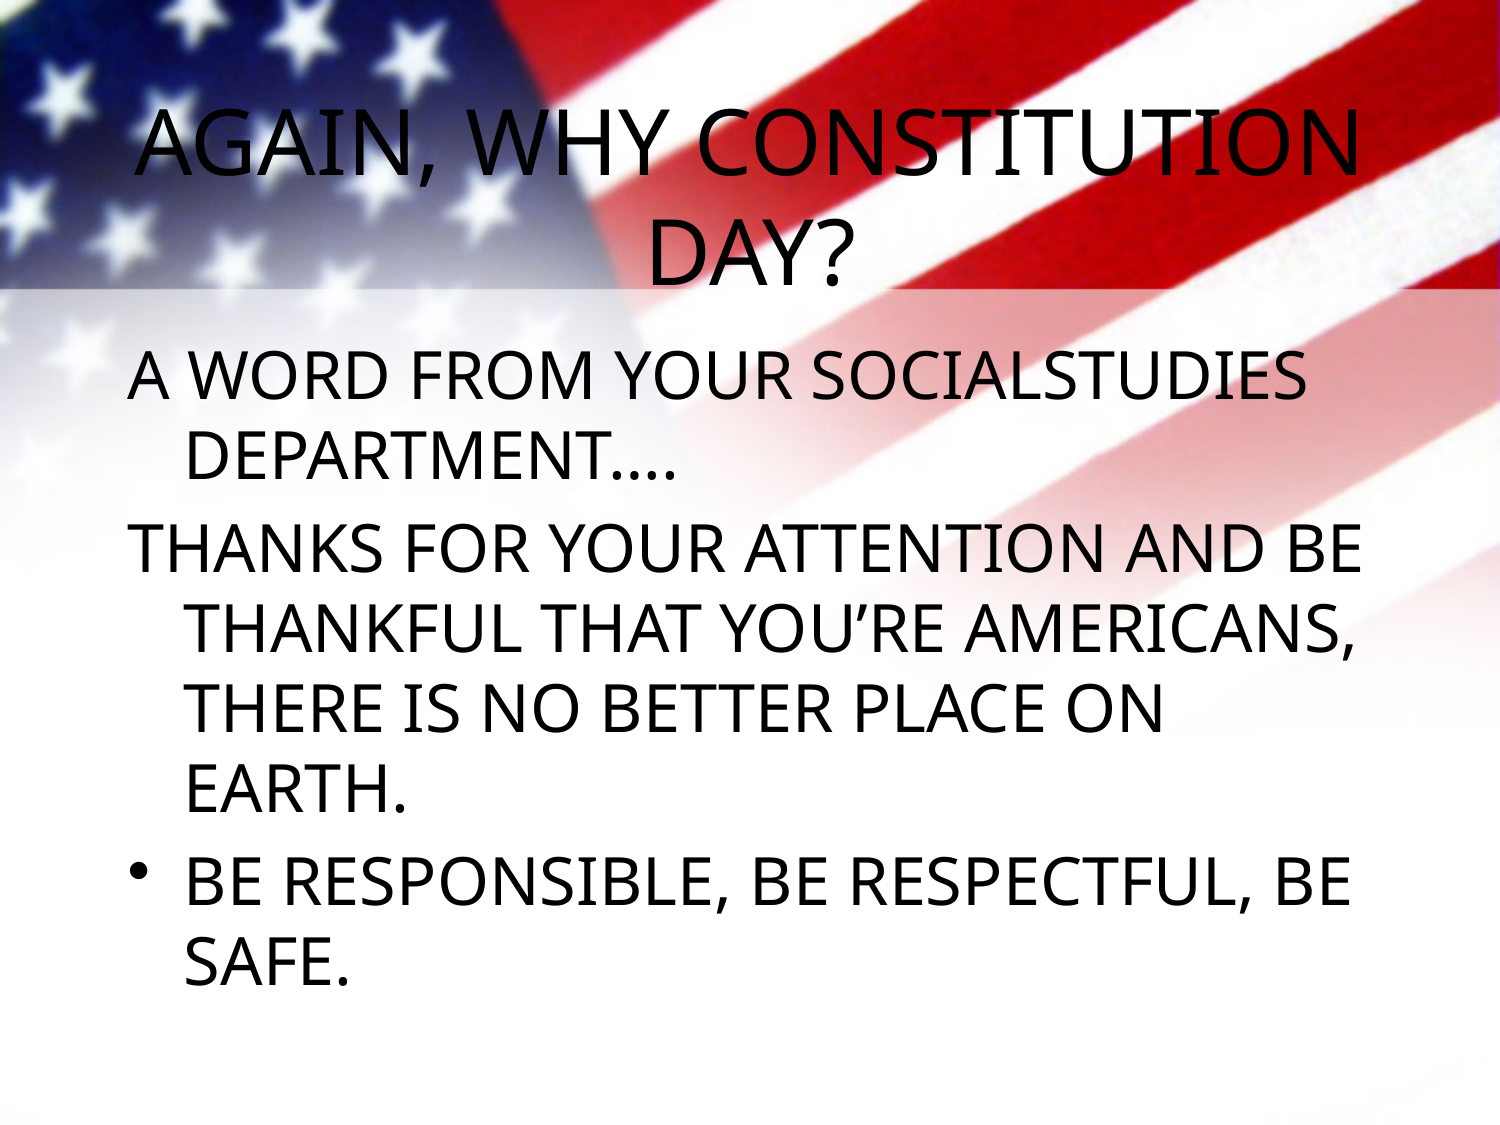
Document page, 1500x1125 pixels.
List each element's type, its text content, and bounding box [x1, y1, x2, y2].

title AGAIN, WHY CONSTITUTION DAY? [112, 99, 1388, 288]
list A WORD FROM YOUR SOCIALSTUDIES DEPARTMENT…. THANKS FOR YOUR ATTENTION AND BE THANKFUL THAT YOU’RE AMERICANS, THERE IS NO BETTER PLACE ON EARTH. BE RESPONSIBLE, BE RESPECTFUL, BE SAFE. [112, 324, 1388, 1001]
picture [0, 0, 1500, 1125]
